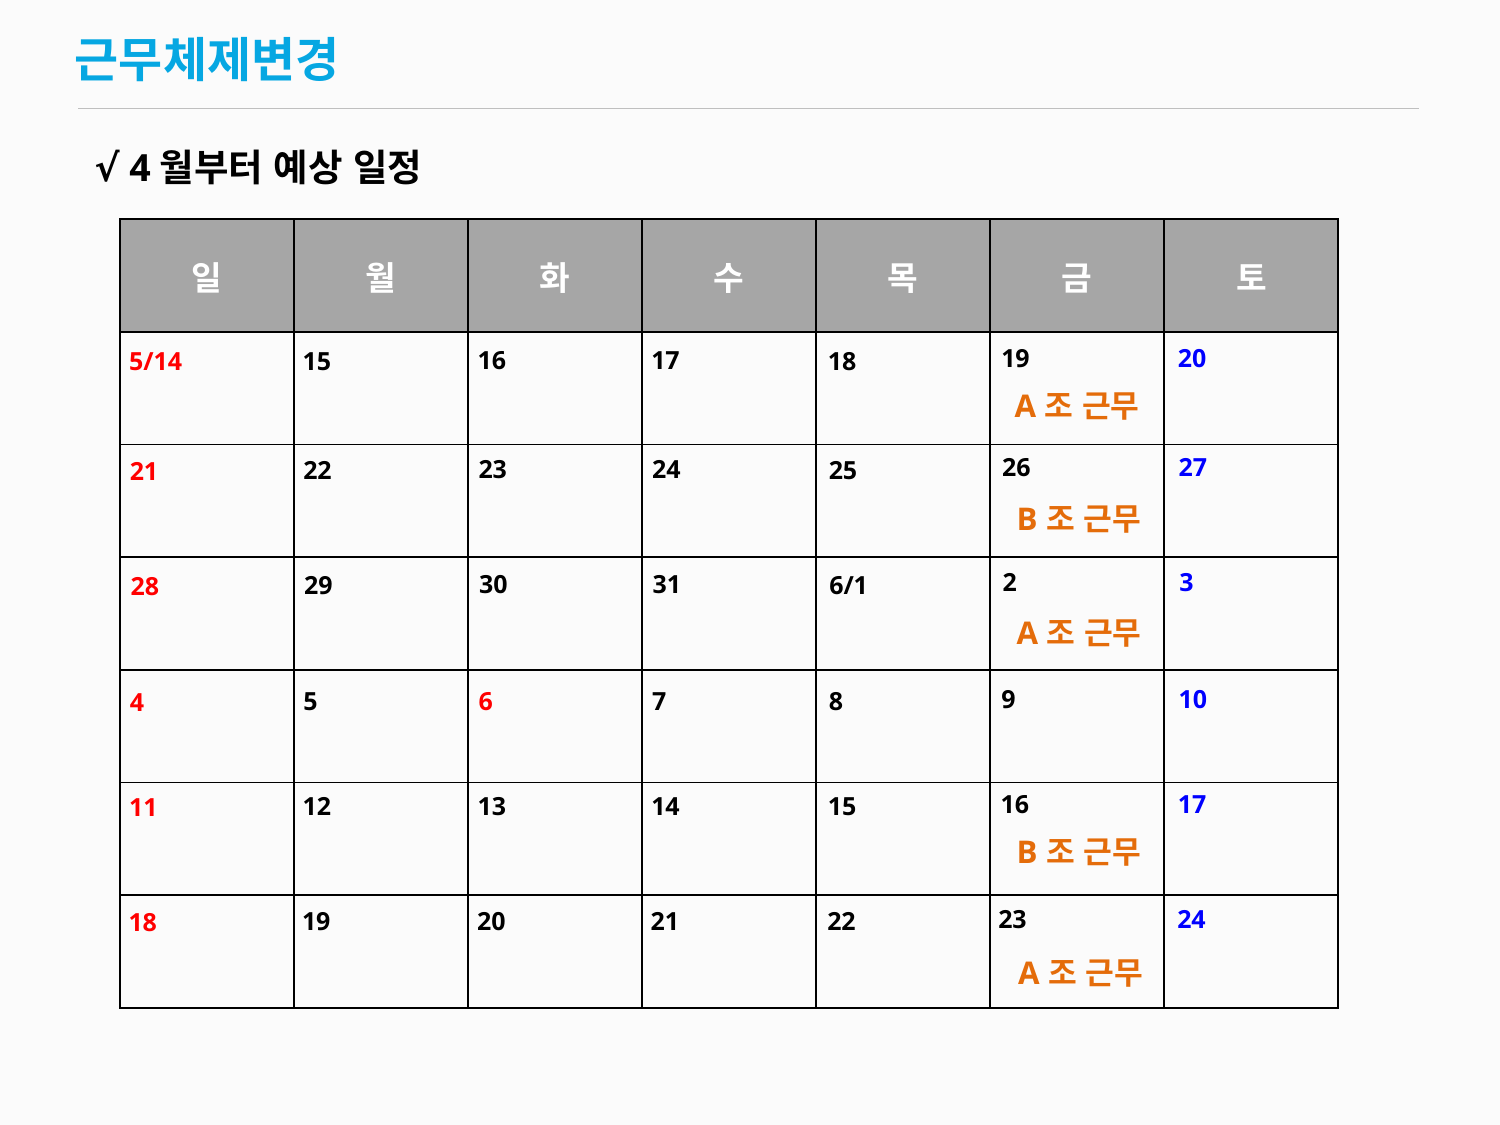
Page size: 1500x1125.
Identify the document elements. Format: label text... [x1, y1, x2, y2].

text_box 22 [812, 896, 963, 993]
table_cell [643, 671, 815, 782]
table_cell [643, 783, 815, 894]
text_box 17 [636, 335, 787, 432]
text_box 25 [813, 445, 964, 542]
text_box 4 [115, 677, 266, 774]
text_box 9 [986, 674, 1137, 771]
table_header 월 [295, 220, 467, 331]
table_cell [469, 896, 641, 1007]
table_cell [817, 671, 989, 782]
text_box 21 [635, 895, 786, 992]
text_box B조 근무 [1001, 819, 1152, 902]
text_box 31 [637, 559, 788, 656]
table_cell [1165, 896, 1337, 1007]
table_cell [295, 671, 467, 782]
table_cell [991, 671, 1163, 782]
table_cell [295, 896, 467, 1007]
text_box 6 [463, 676, 614, 772]
text_box 16 [985, 779, 1136, 876]
table_cell [817, 558, 989, 669]
table_cell [817, 445, 989, 556]
table_cell [121, 558, 293, 669]
table_cell [1138, 445, 1163, 556]
text_box 19 [986, 333, 1137, 430]
table_cell [1165, 671, 1337, 782]
table_cell [295, 445, 467, 556]
text_box 11 [114, 782, 265, 879]
text_box 27 [1163, 442, 1314, 539]
text_box 26 [987, 442, 1138, 539]
table_cell [469, 783, 641, 894]
table_cell [1136, 783, 1163, 894]
table_cell [643, 558, 815, 669]
text_box 8 [813, 676, 964, 773]
title 근무체제변경 [59, 0, 1421, 109]
text_box 12 [287, 781, 438, 878]
table_header 수 [643, 220, 815, 331]
text_box 23 [983, 894, 1134, 991]
table_cell [295, 783, 467, 894]
table_cell [469, 671, 641, 782]
text_box 3 [1164, 557, 1315, 654]
text_box A조 근무 [1003, 941, 1154, 1023]
text_box A조 근무 [999, 373, 1150, 455]
text_box 16 [462, 335, 613, 432]
text_box 7 [637, 676, 788, 772]
text_box 15 [287, 336, 438, 432]
text_box 24 [637, 444, 788, 541]
text_box 19 [287, 896, 438, 993]
text_box √ 4월부터 예상 일정 [70, 137, 521, 223]
table_cell [469, 558, 641, 669]
table_header 토 [1165, 220, 1337, 331]
table_cell [121, 671, 293, 782]
table_cell [121, 445, 293, 556]
text_box 24 [1162, 894, 1313, 991]
table_cell [817, 783, 989, 894]
table_cell [1165, 558, 1337, 669]
text_box 5 [288, 676, 439, 773]
table_cell [121, 333, 293, 444]
text_box 6/1 [814, 560, 965, 657]
table_cell [643, 333, 815, 444]
text_box B조 근무 [1001, 487, 1152, 569]
table_cell [991, 991, 1003, 1007]
table_header 금 [991, 220, 1163, 331]
table_cell [643, 896, 815, 1007]
table_cell [121, 896, 293, 1007]
text_box 18 [813, 336, 964, 432]
text_box 29 [289, 560, 440, 657]
table_cell [991, 430, 999, 442]
text_box 5/14 [114, 336, 265, 433]
table_cell [991, 654, 1001, 669]
table_cell [1165, 333, 1337, 444]
text_box 13 [462, 781, 613, 877]
text_box 20 [1163, 333, 1314, 430]
table_cell [643, 445, 815, 556]
table_cell [295, 558, 467, 669]
text_box 15 [813, 781, 964, 878]
table_cell [1138, 558, 1163, 669]
text_box 20 [462, 896, 613, 992]
text_box 28 [115, 561, 266, 657]
table_cell [817, 896, 989, 1007]
text_box 23 [463, 444, 614, 541]
table_cell [1165, 783, 1337, 894]
table_header 목 [817, 220, 989, 331]
table_cell [1137, 333, 1163, 444]
table_cell [991, 876, 1001, 894]
text_box A조 근무 [1001, 600, 1152, 683]
table_cell [121, 783, 293, 894]
text_box 21 [115, 445, 266, 542]
table_cell [469, 445, 641, 556]
text_box 10 [1163, 674, 1314, 771]
text_box 22 [288, 445, 439, 542]
text_box 2 [987, 557, 1138, 654]
table_cell [1134, 896, 1163, 1007]
table_cell [469, 333, 641, 444]
table_cell [991, 539, 1001, 556]
text_box 14 [636, 781, 787, 877]
table_header 화 [469, 220, 641, 331]
table_cell [1165, 445, 1337, 556]
table_header 일 [121, 220, 293, 331]
table_cell [817, 333, 989, 444]
text_box 18 [113, 897, 264, 994]
text_box 17 [1163, 779, 1314, 876]
table_cell [295, 333, 467, 444]
text_box 30 [464, 559, 615, 656]
